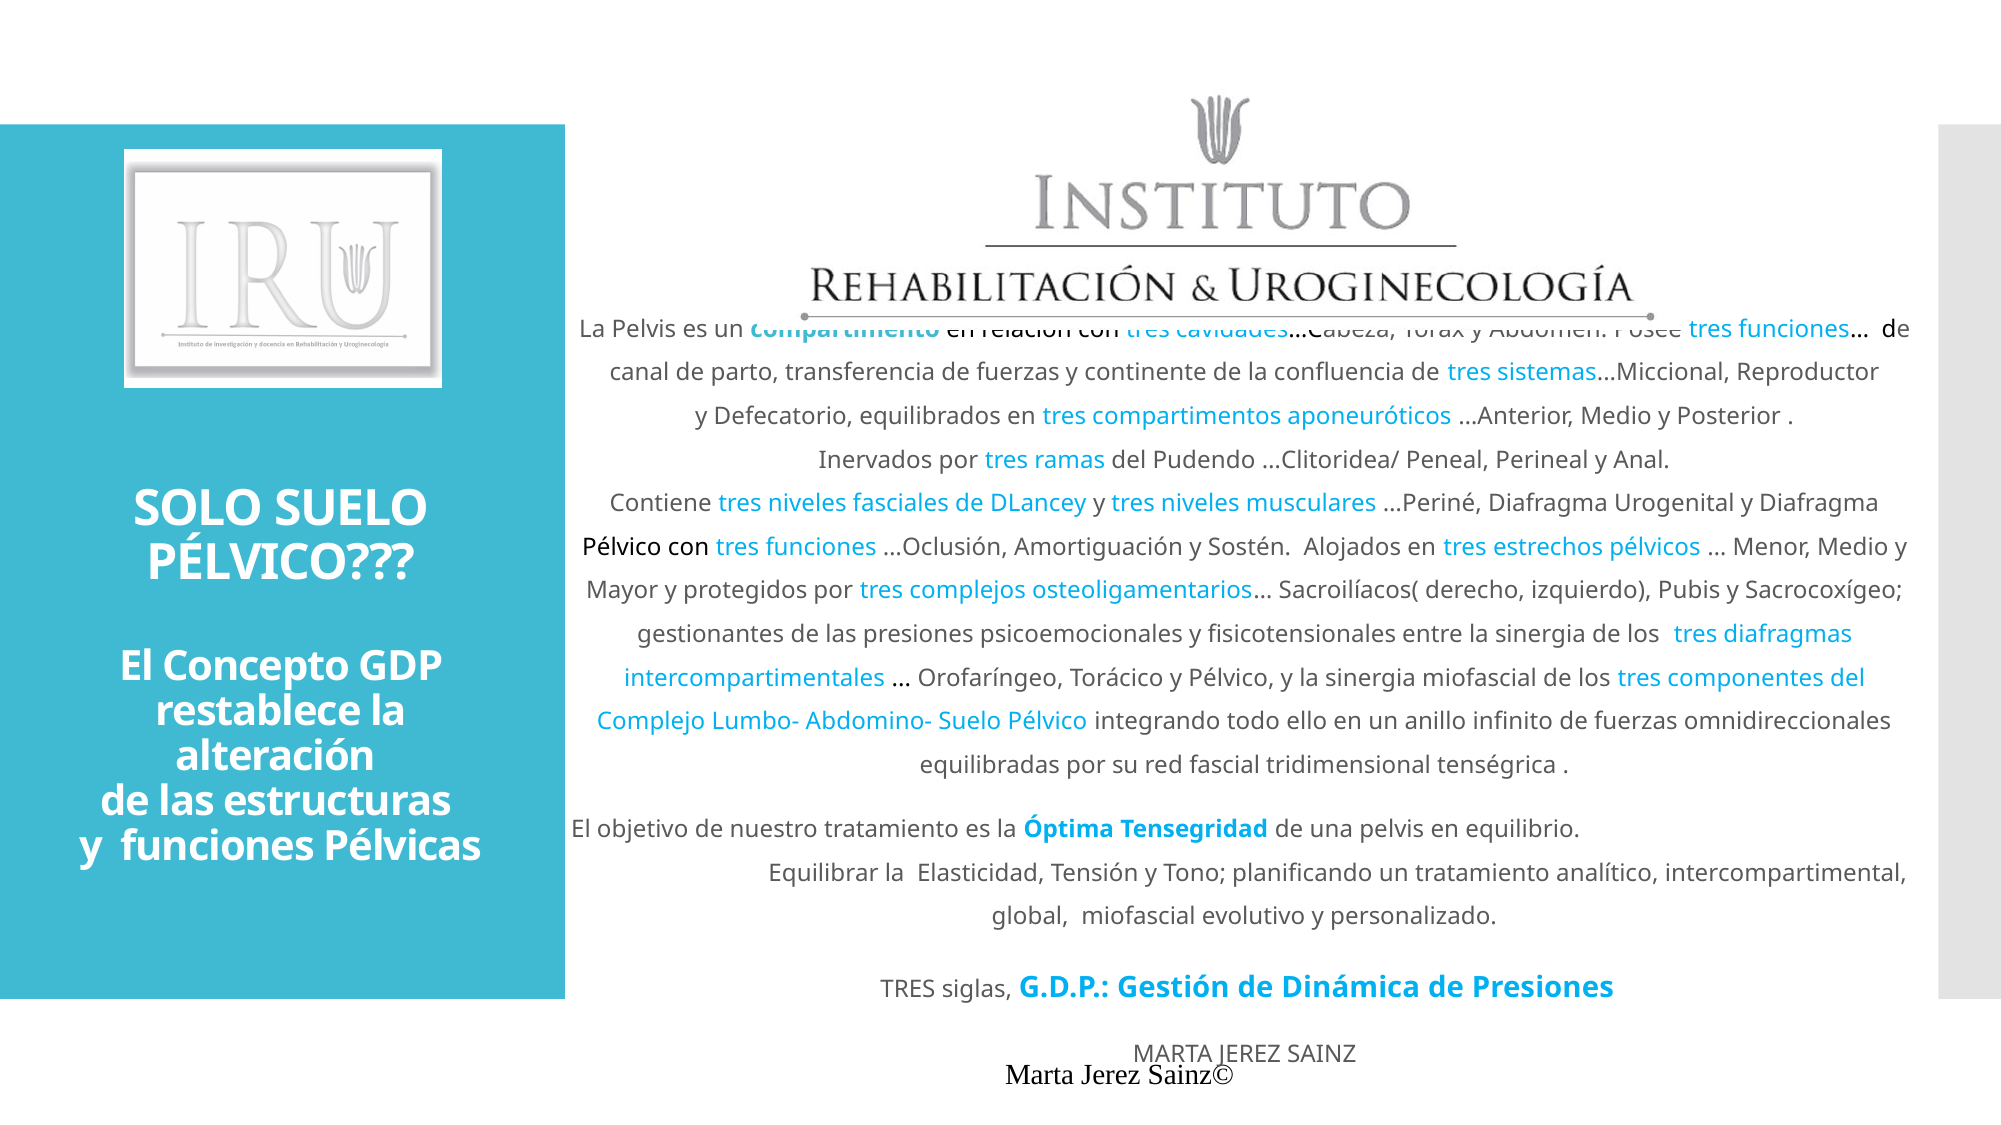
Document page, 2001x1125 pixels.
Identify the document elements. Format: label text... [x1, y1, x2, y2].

picture [756, 34, 1682, 330]
title SOLO SUELO PÉLVICO??? El Concepto GDP restablece la alteración de las estructuras y funciones Pélvicas [57, 409, 504, 1003]
picture [124, 149, 442, 388]
list La Pelvis es un compartimento en relación con tres cavidades…Cabeza, Tórax y Abdomen. Posee tres funciones… de canal de parto, transferencia de fuerzas y continente de la confluencia de tres sistemas...Miccional, Reproductor y Defecatorio, equilibrados en tres compartimentos aponeuróticos …Anterior, Medio y Posterior . Inervados por tres ramas del Pudendo …Clitoridea/ Peneal, Perineal y Anal. Contiene tres niveles fasciales de DLancey y tres niveles musculares …Periné, Diafragma Urogenital y Diafragma Pélvico con tres funciones …Oclusión, Amortiguación y Sostén. Alojados en tres estrechos pélvicos … Menor, Medio y Mayor y protegidos por tres complejos osteoligamentarios… Sacroilíacos( derecho, izquierdo), Pubis y Sacrocoxígeo; gestionantes de las presiones psicoemocionales y fisicotensionales entre la sinergia de los tres diafragmas intercompartimentales ... Orofaríngeo, Torácico y Pélvico, y la sinergia miofascial de los tres componentes del Complejo Lumbo- Abdomino- Suelo Pélvico integrando todo ello en un anillo infinito de fuerzas omnidireccionales equilibradas por su red fascial tridimensional tenségrica . El objetivo de nuestro tratamiento es la Óptima Tensegridad de una pelvis en equilibrio. Equilibrar la Elasticidad, Tensión y Tono; planificando un tratamiento analítico, intercompartimental, global, miofascial evolutivo y personalizado. TRES siglas, G.D.P.: Gestión de Dinámica de Presiones MARTA JEREZ SAINZ [554, 240, 1935, 1076]
footer Marta Jerez Sainz© [634, 1042, 1605, 1103]
